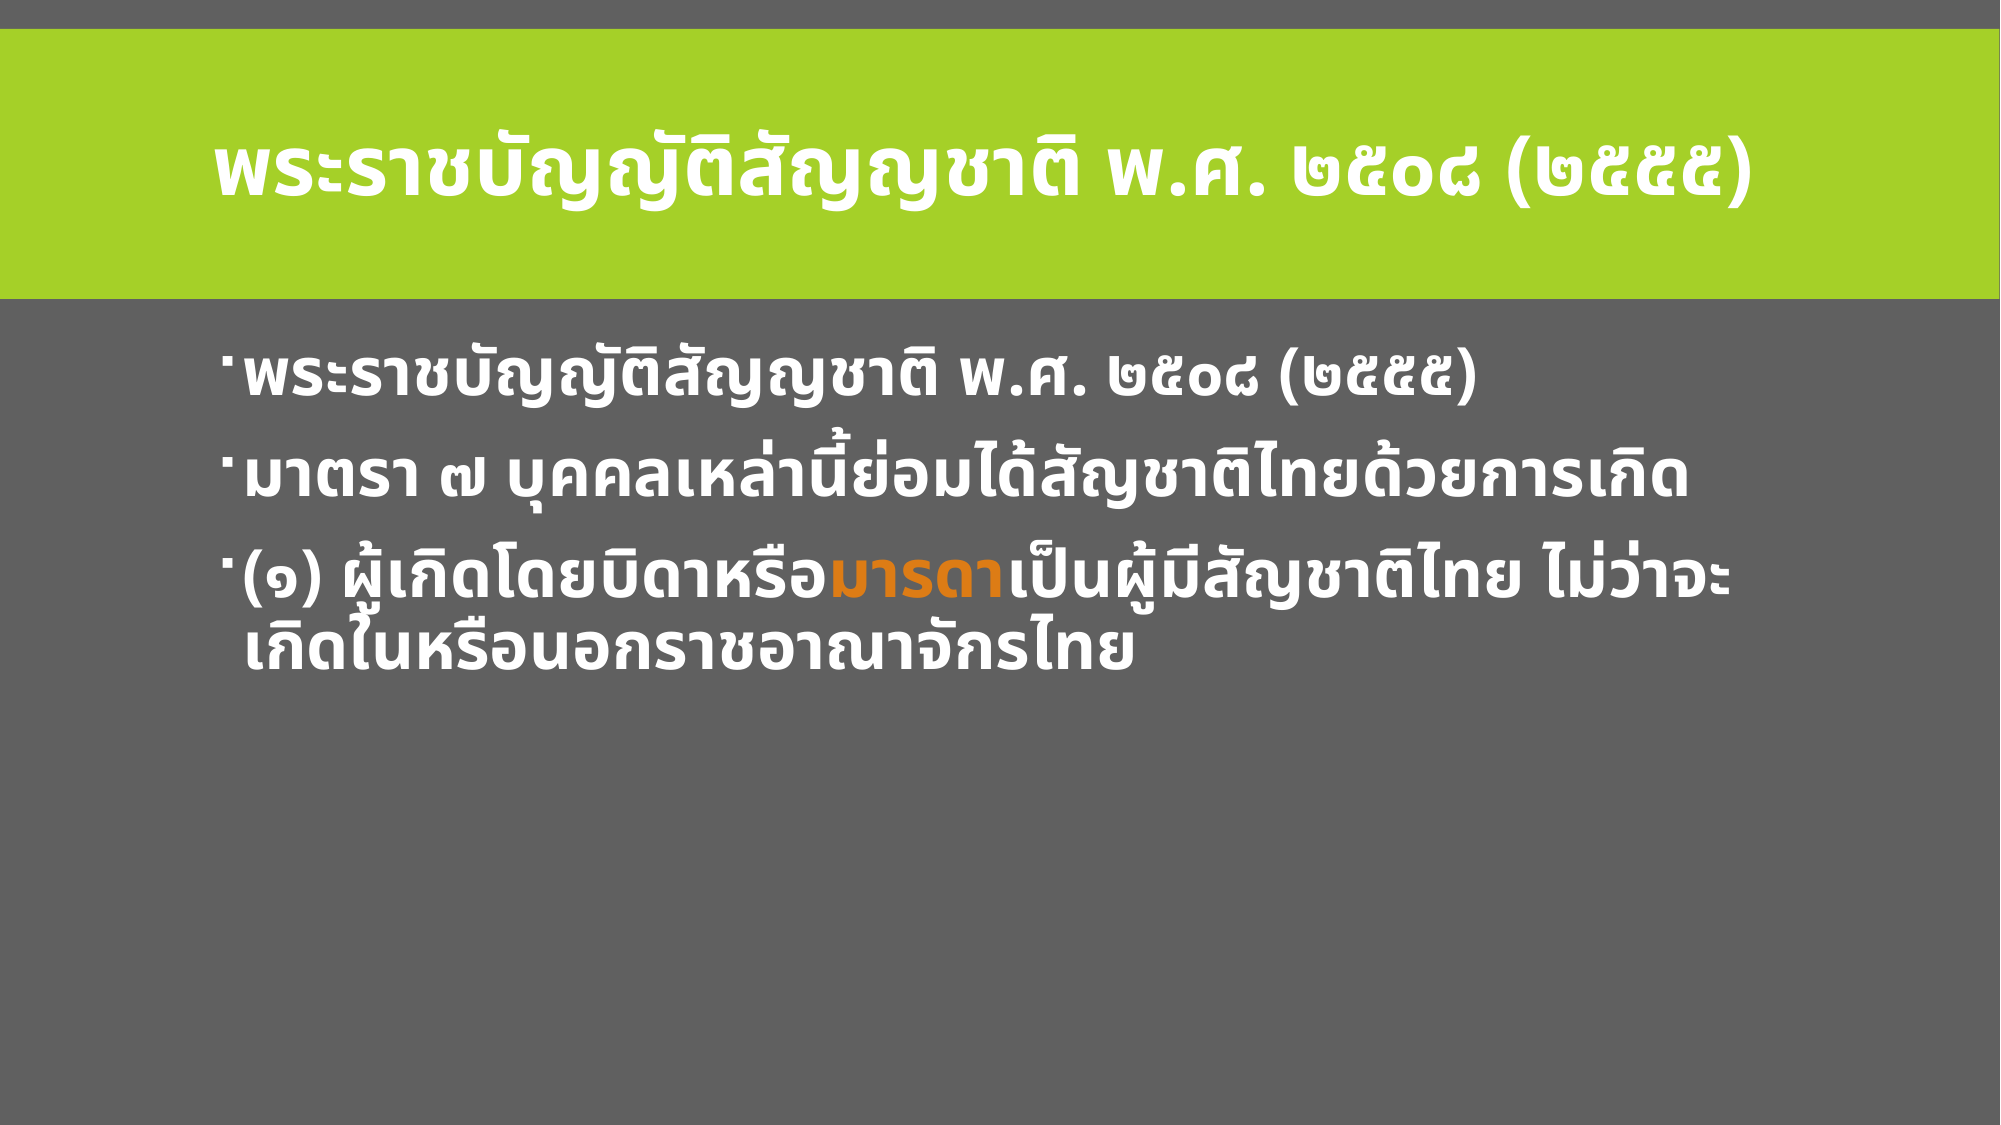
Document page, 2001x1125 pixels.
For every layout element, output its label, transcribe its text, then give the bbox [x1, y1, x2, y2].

title พระราชบัญญัติสัญญชาติ พ.ศ. ๒๕๐๘ (๒๕๕๕) [197, 46, 1803, 295]
list พระราชบัญญัติสัญญชาติ พ.ศ. ๒๕๐๘ (๒๕๕๕) มาตรา ๗ บุคคลเหล่านี้ย่อมได้สัญชาติไทยด้วยการเกิด (๑) ผู้เกิดโดยบิดาหรือมารดาเป็นผู้มีสัญชาติไทย ไม่ว่าจะเกิดในหรือนอกราชอาณาจักรไทย [197, 329, 1803, 1020]
